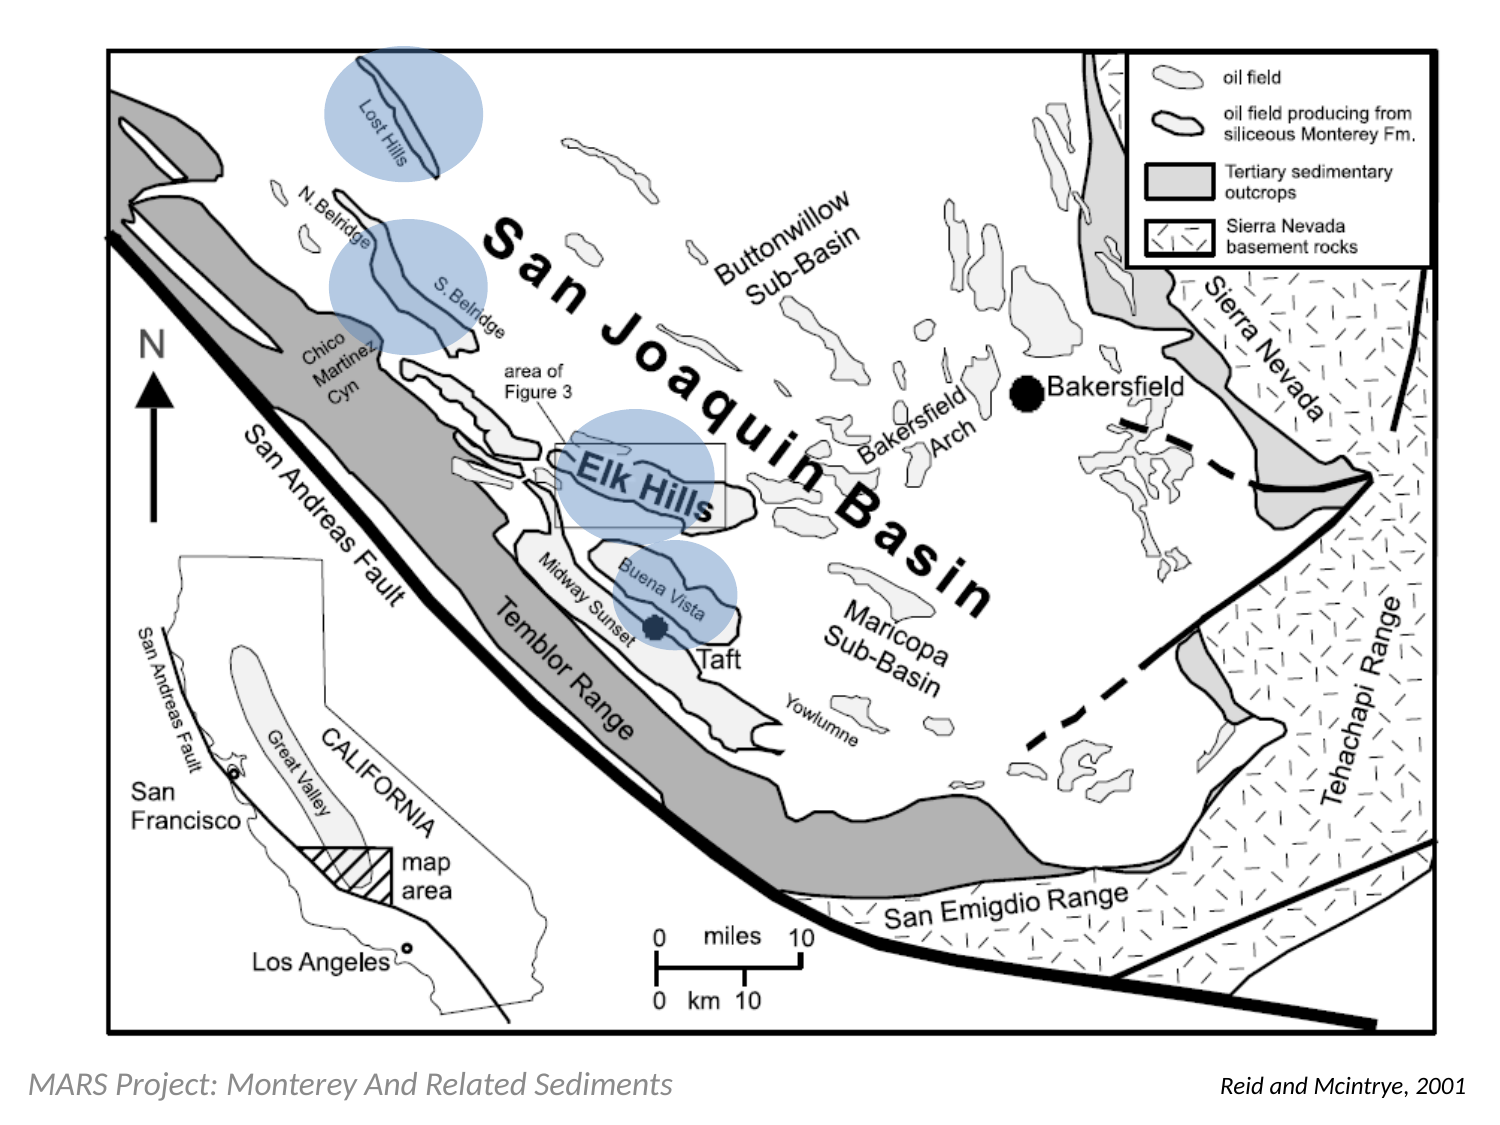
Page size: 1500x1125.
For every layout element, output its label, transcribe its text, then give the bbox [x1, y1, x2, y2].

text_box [87, 37, 1449, 1048]
footer MARS Project: Monterey And Related Sediments [12, 1052, 713, 1113]
text_box Reid and Mcintrye, 2001 [1205, 1062, 1482, 1108]
